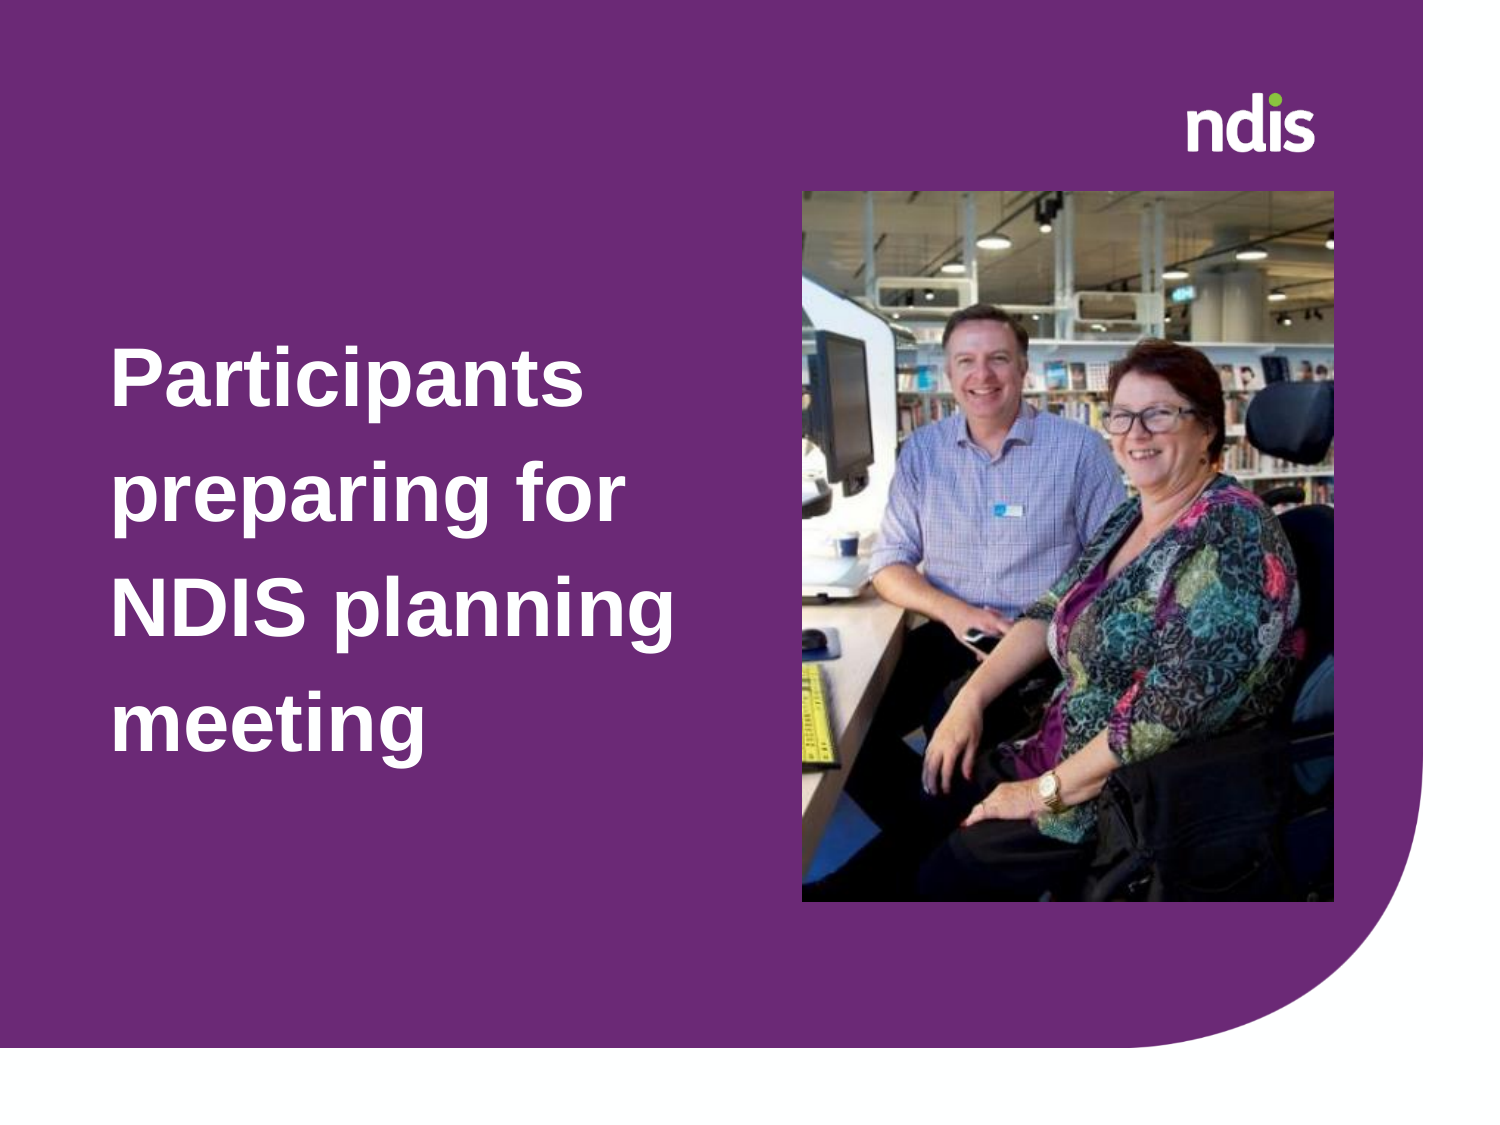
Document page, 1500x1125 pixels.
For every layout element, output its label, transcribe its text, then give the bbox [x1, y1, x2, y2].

title Participants preparing for NDIS planning meeting [94, 300, 780, 792]
picture [0, 0, 1423, 1048]
